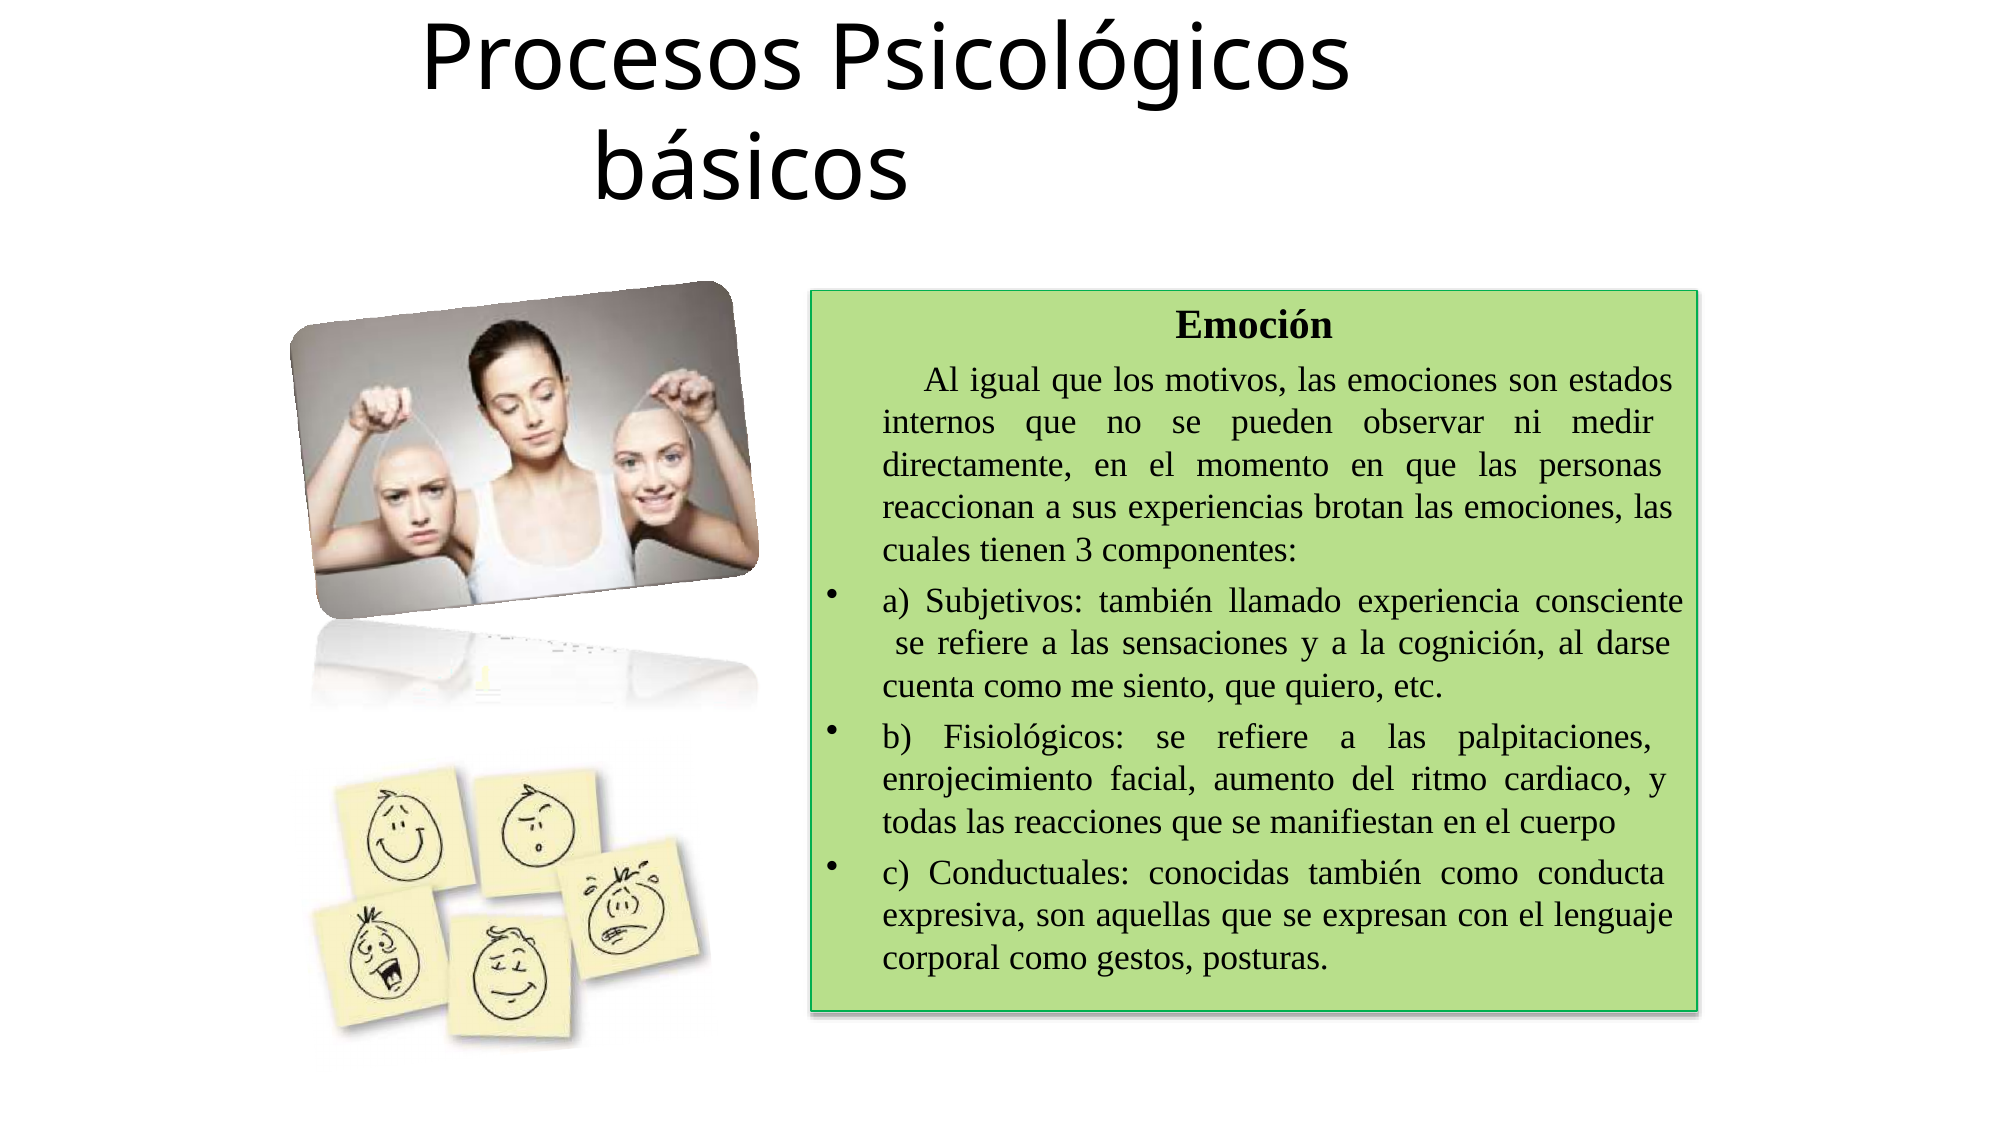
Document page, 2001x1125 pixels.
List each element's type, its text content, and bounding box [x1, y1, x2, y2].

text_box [287, 281, 762, 1073]
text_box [798, 281, 1711, 1023]
title Procesos Psicológicos básicos [311, 0, 1689, 218]
